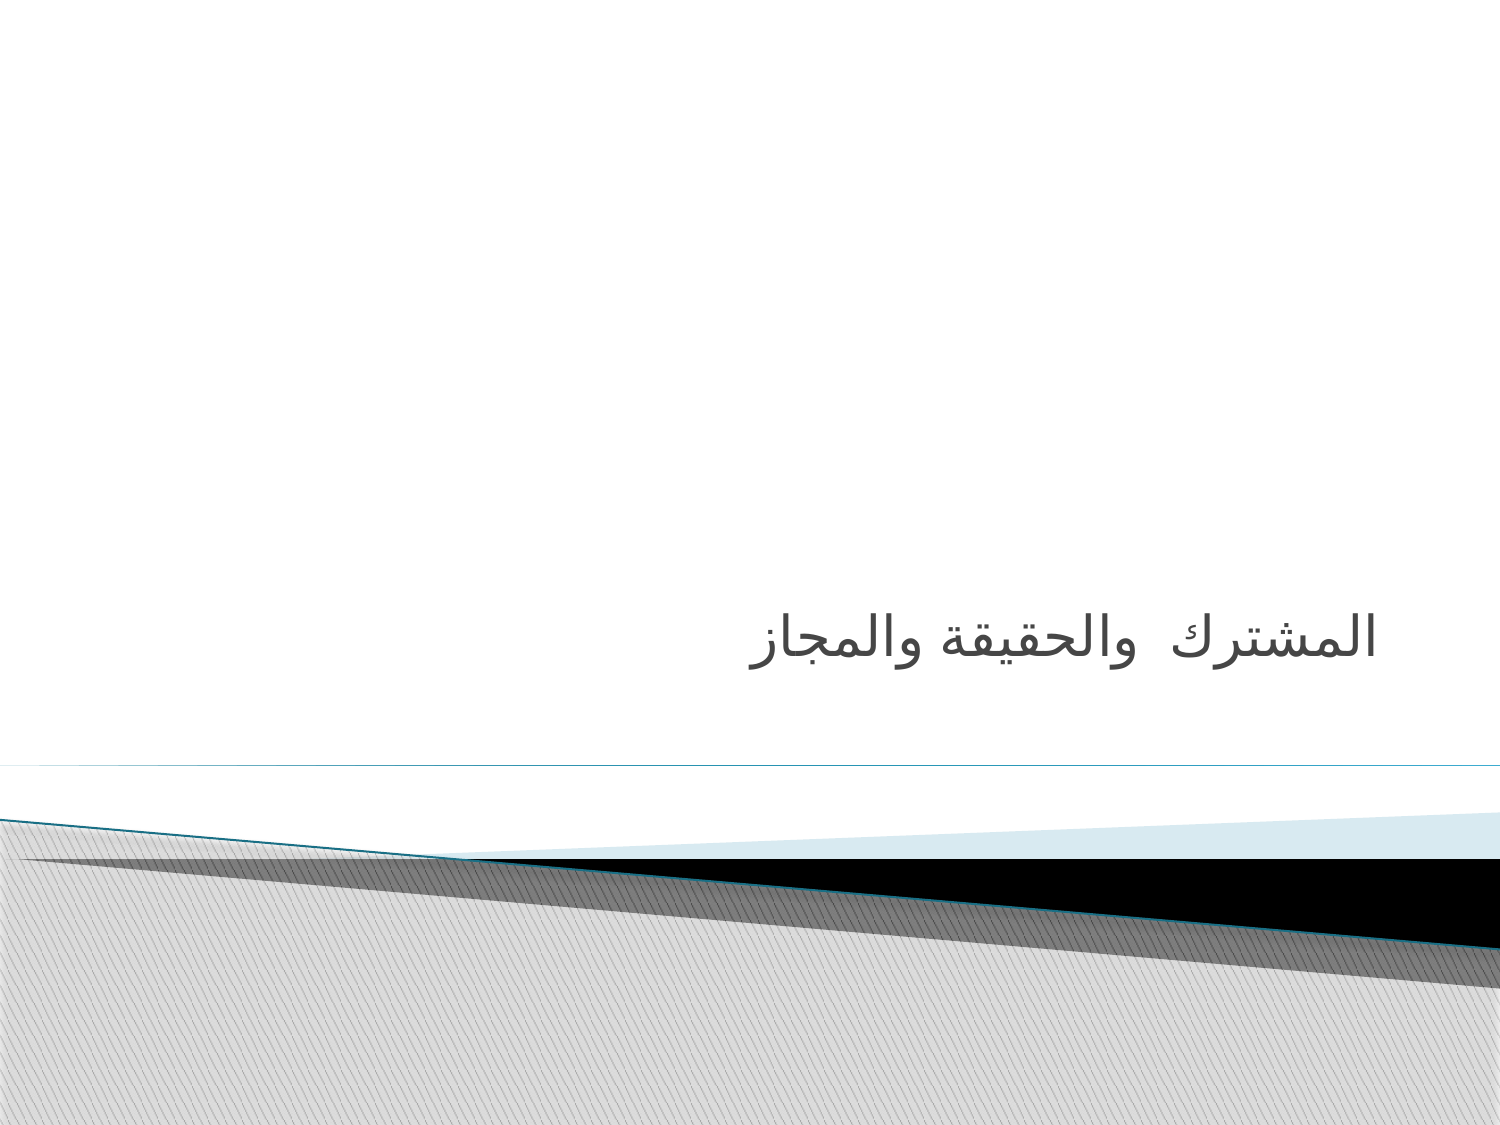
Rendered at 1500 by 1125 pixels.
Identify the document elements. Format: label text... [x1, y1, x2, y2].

subtitle المشترك والحقيقة والمجاز [112, 592, 1388, 790]
picture [5, 859, 1500, 989]
